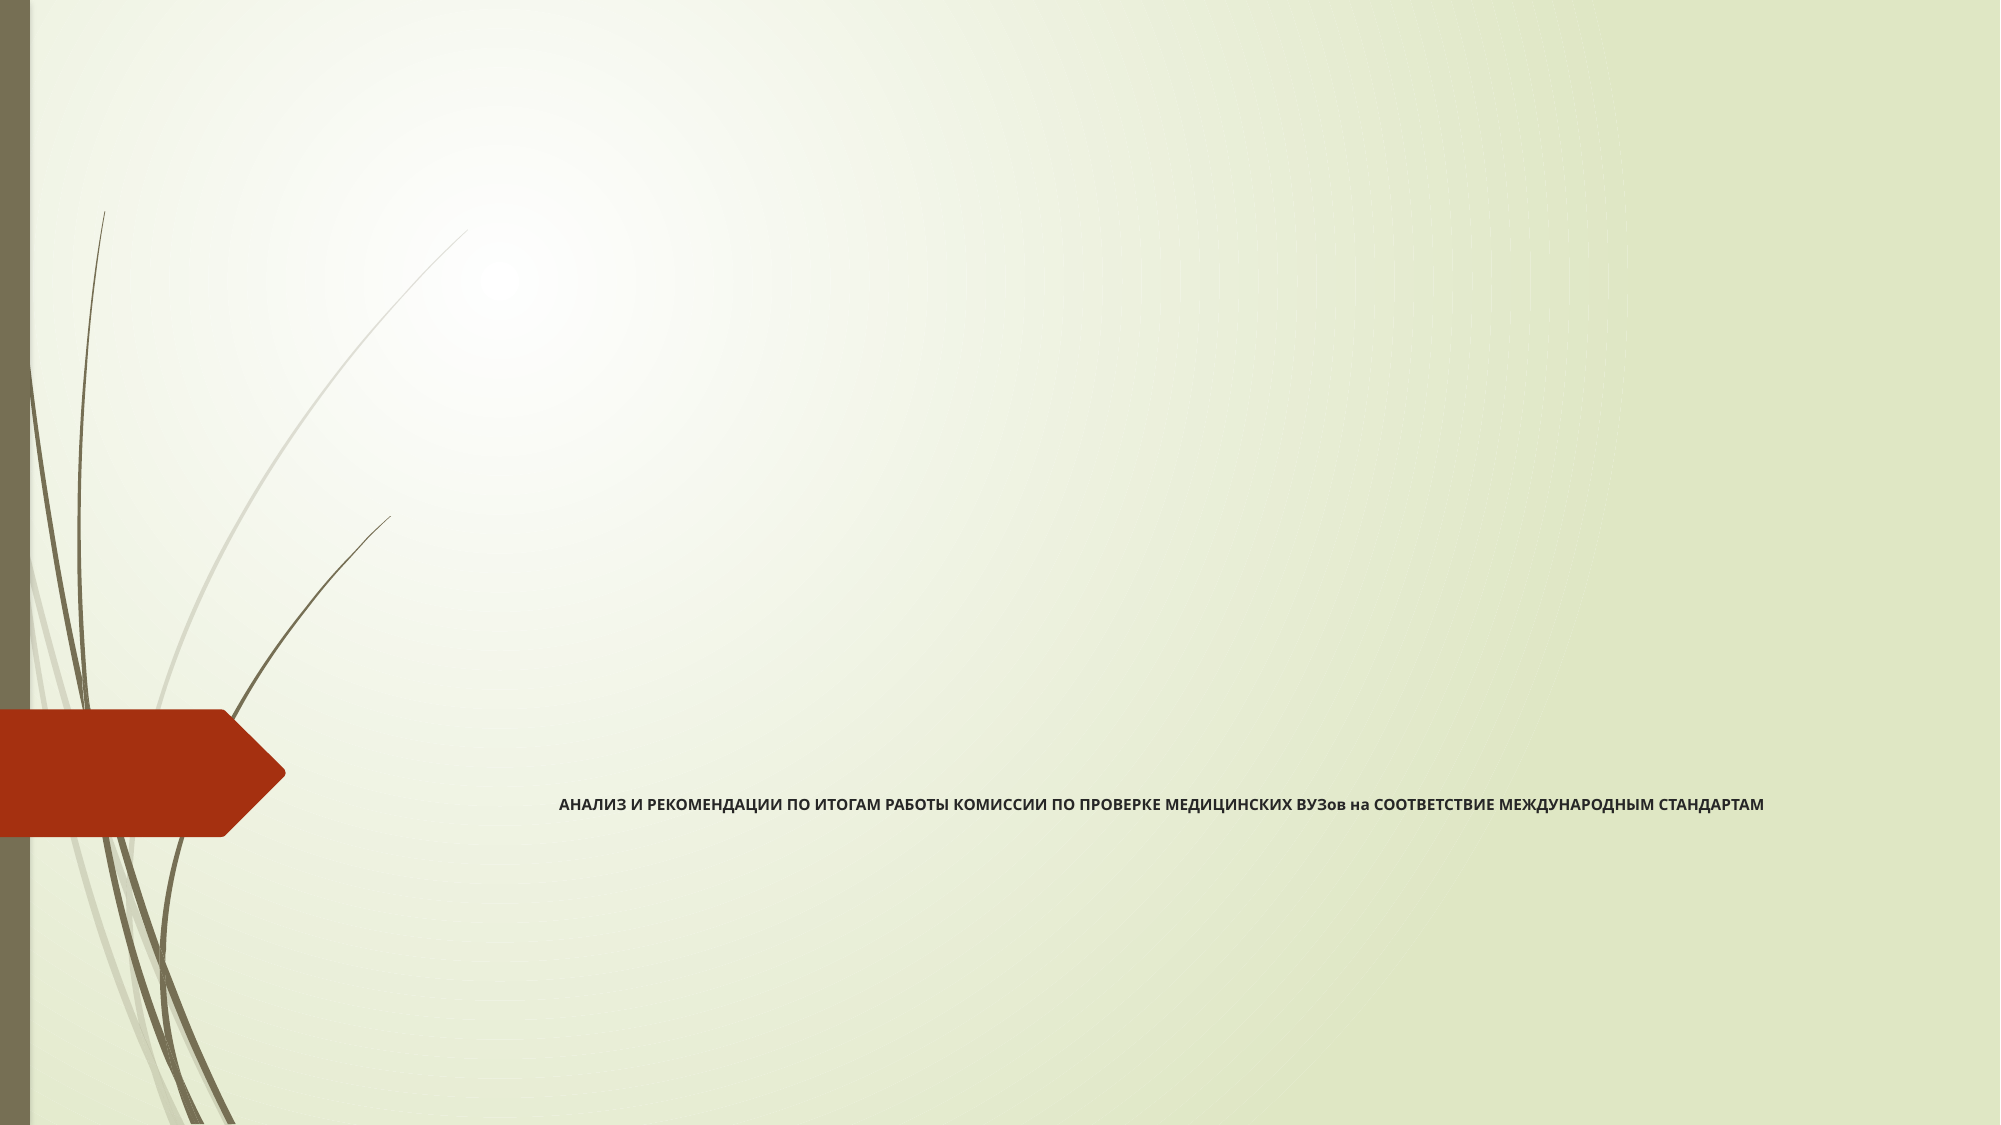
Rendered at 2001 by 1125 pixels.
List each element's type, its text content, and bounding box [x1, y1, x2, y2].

title АНАЛИЗ И РЕКОМЕНДАЦИИ ПО ИТОГАМ РАБОТЫ КОМИССИИ ПО ПРОВЕРКЕ МЕДИЦИНСКИХ ВУЗов на СООТВЕТСТВИЕ МЕЖДУНАРОДНЫМ СТАНДАРТАМ [465, 145, 1860, 920]
